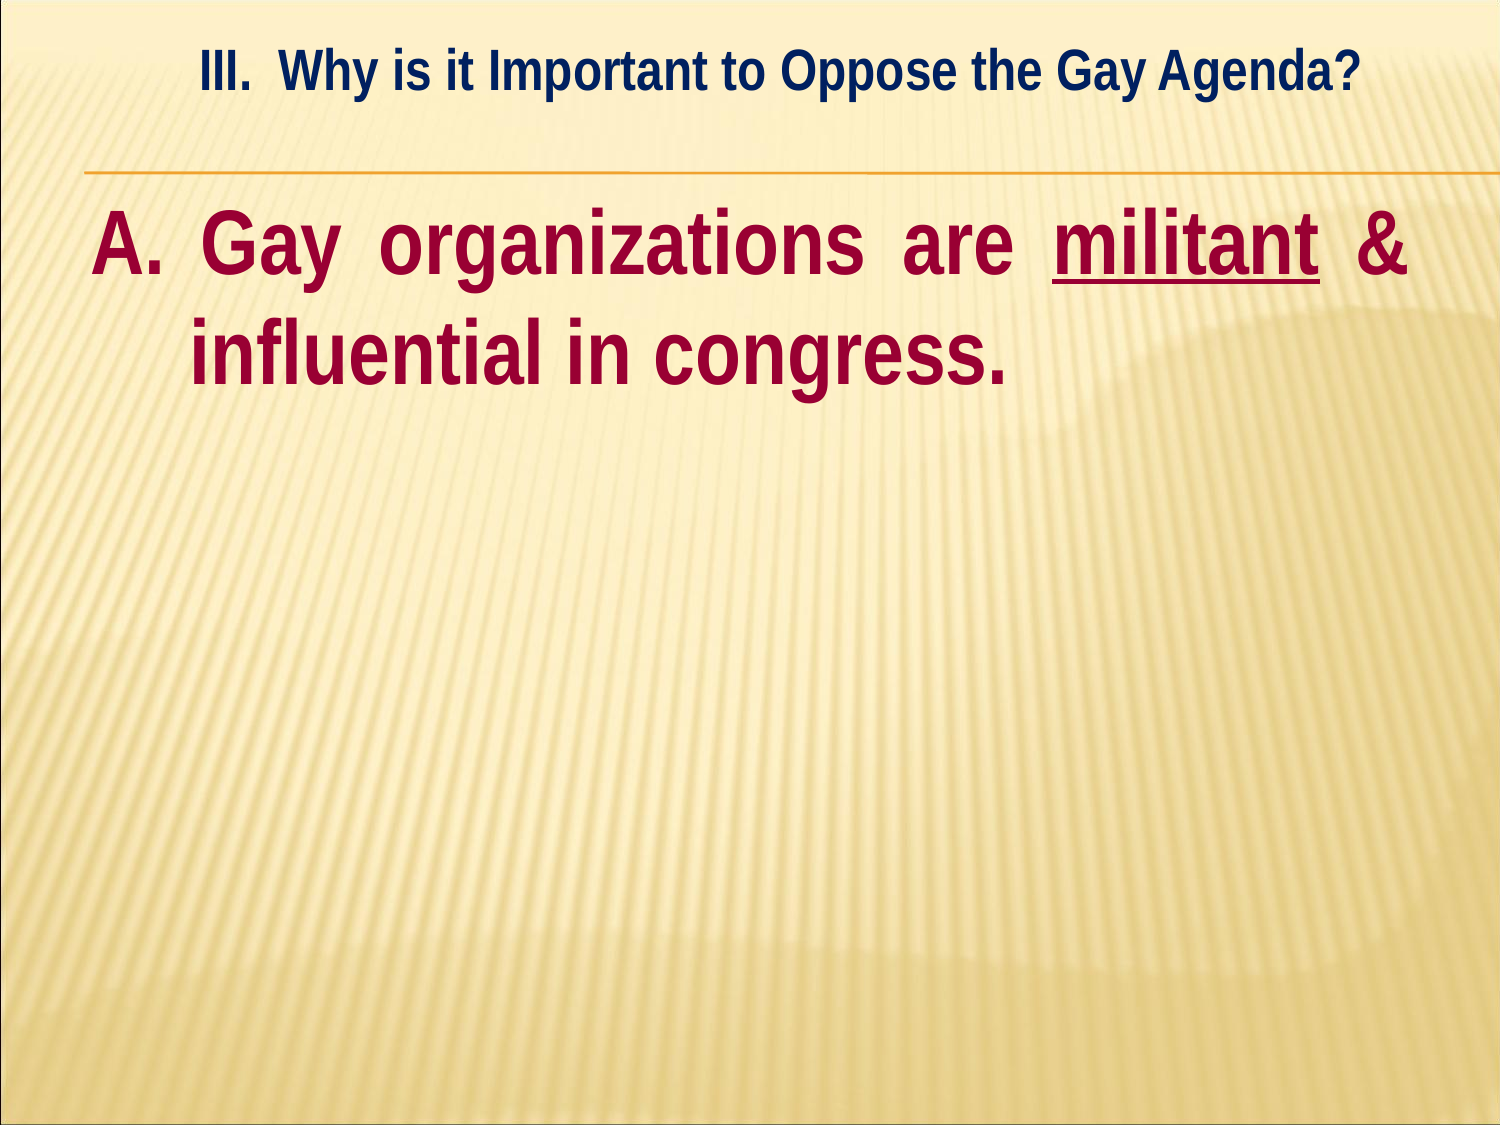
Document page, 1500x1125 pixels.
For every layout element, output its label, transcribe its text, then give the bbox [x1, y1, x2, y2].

picture [0, 0, 1500, 1125]
list A. Gay organizations are militant & influential in congress. [75, 174, 1425, 1050]
text_box III. Why is it Important to Oppose the Gay Agenda? [137, 24, 1425, 110]
